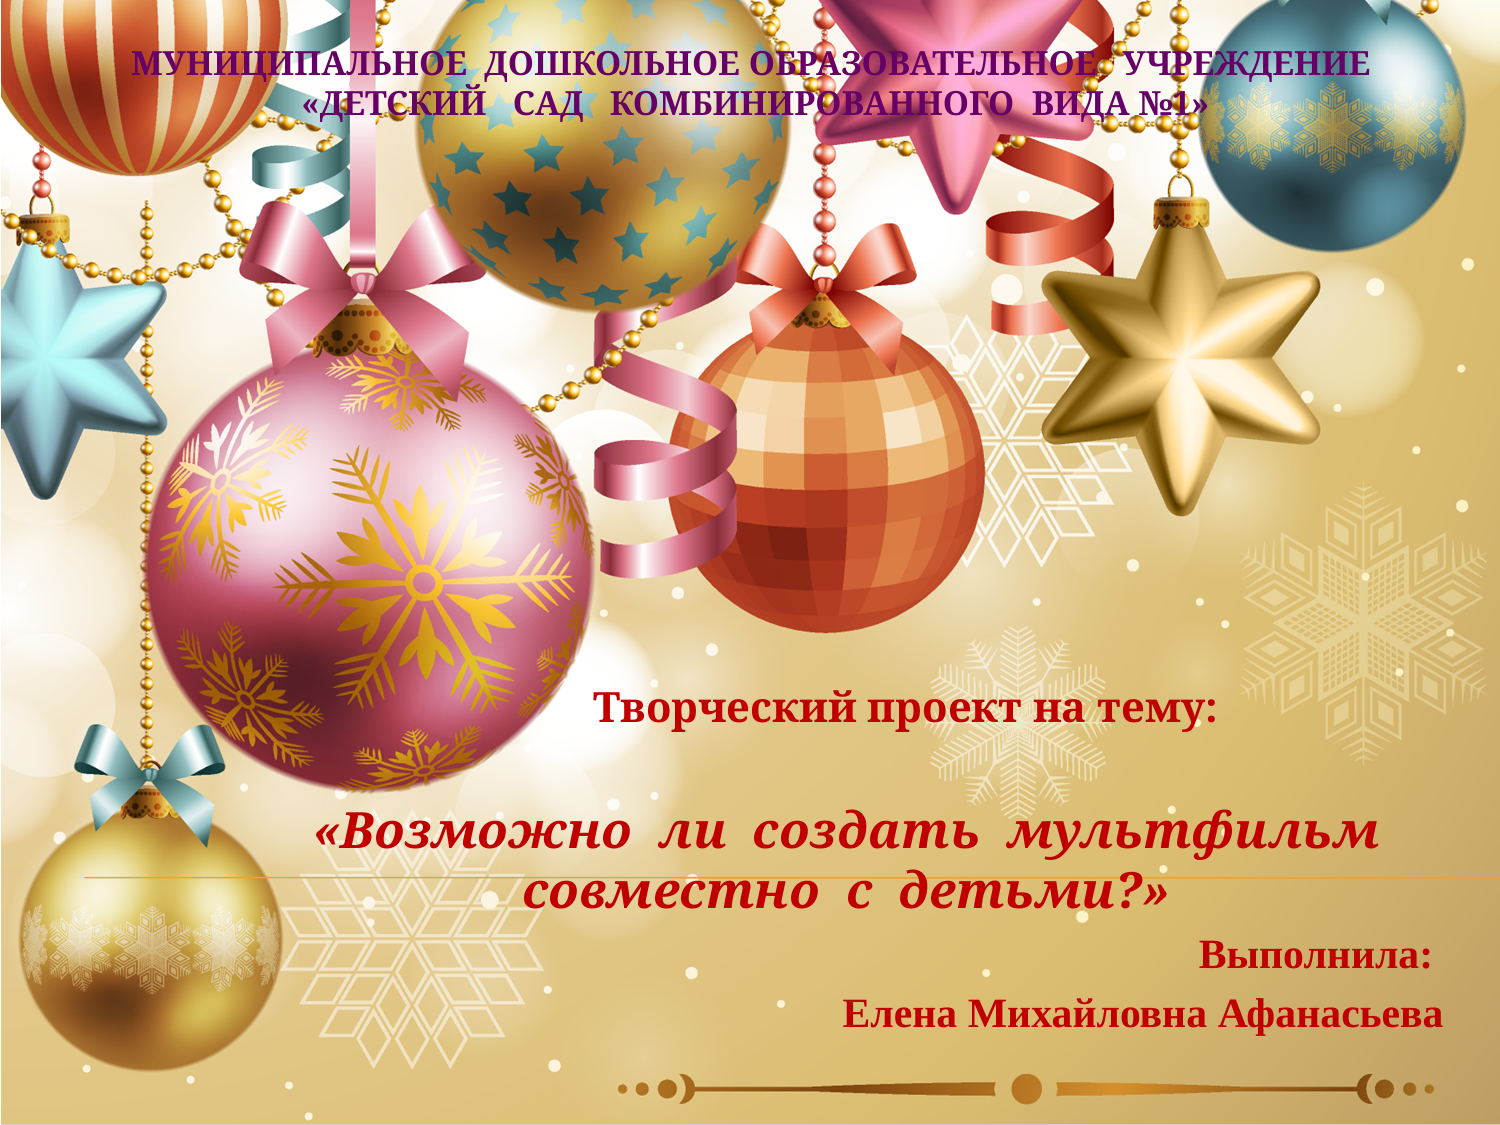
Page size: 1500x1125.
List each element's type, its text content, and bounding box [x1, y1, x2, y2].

picture [0, 0, 1500, 1125]
title Муниципальное дошкольное образовательное учреждение «Детский сад комбинированного вида №1» [46, 35, 1465, 164]
subtitle Творческий проект на тему: «Возможно ли создать мультфильм совместно с детьми?» Выполнила: Елена Михайловна Афанасьева [234, 667, 1459, 1043]
